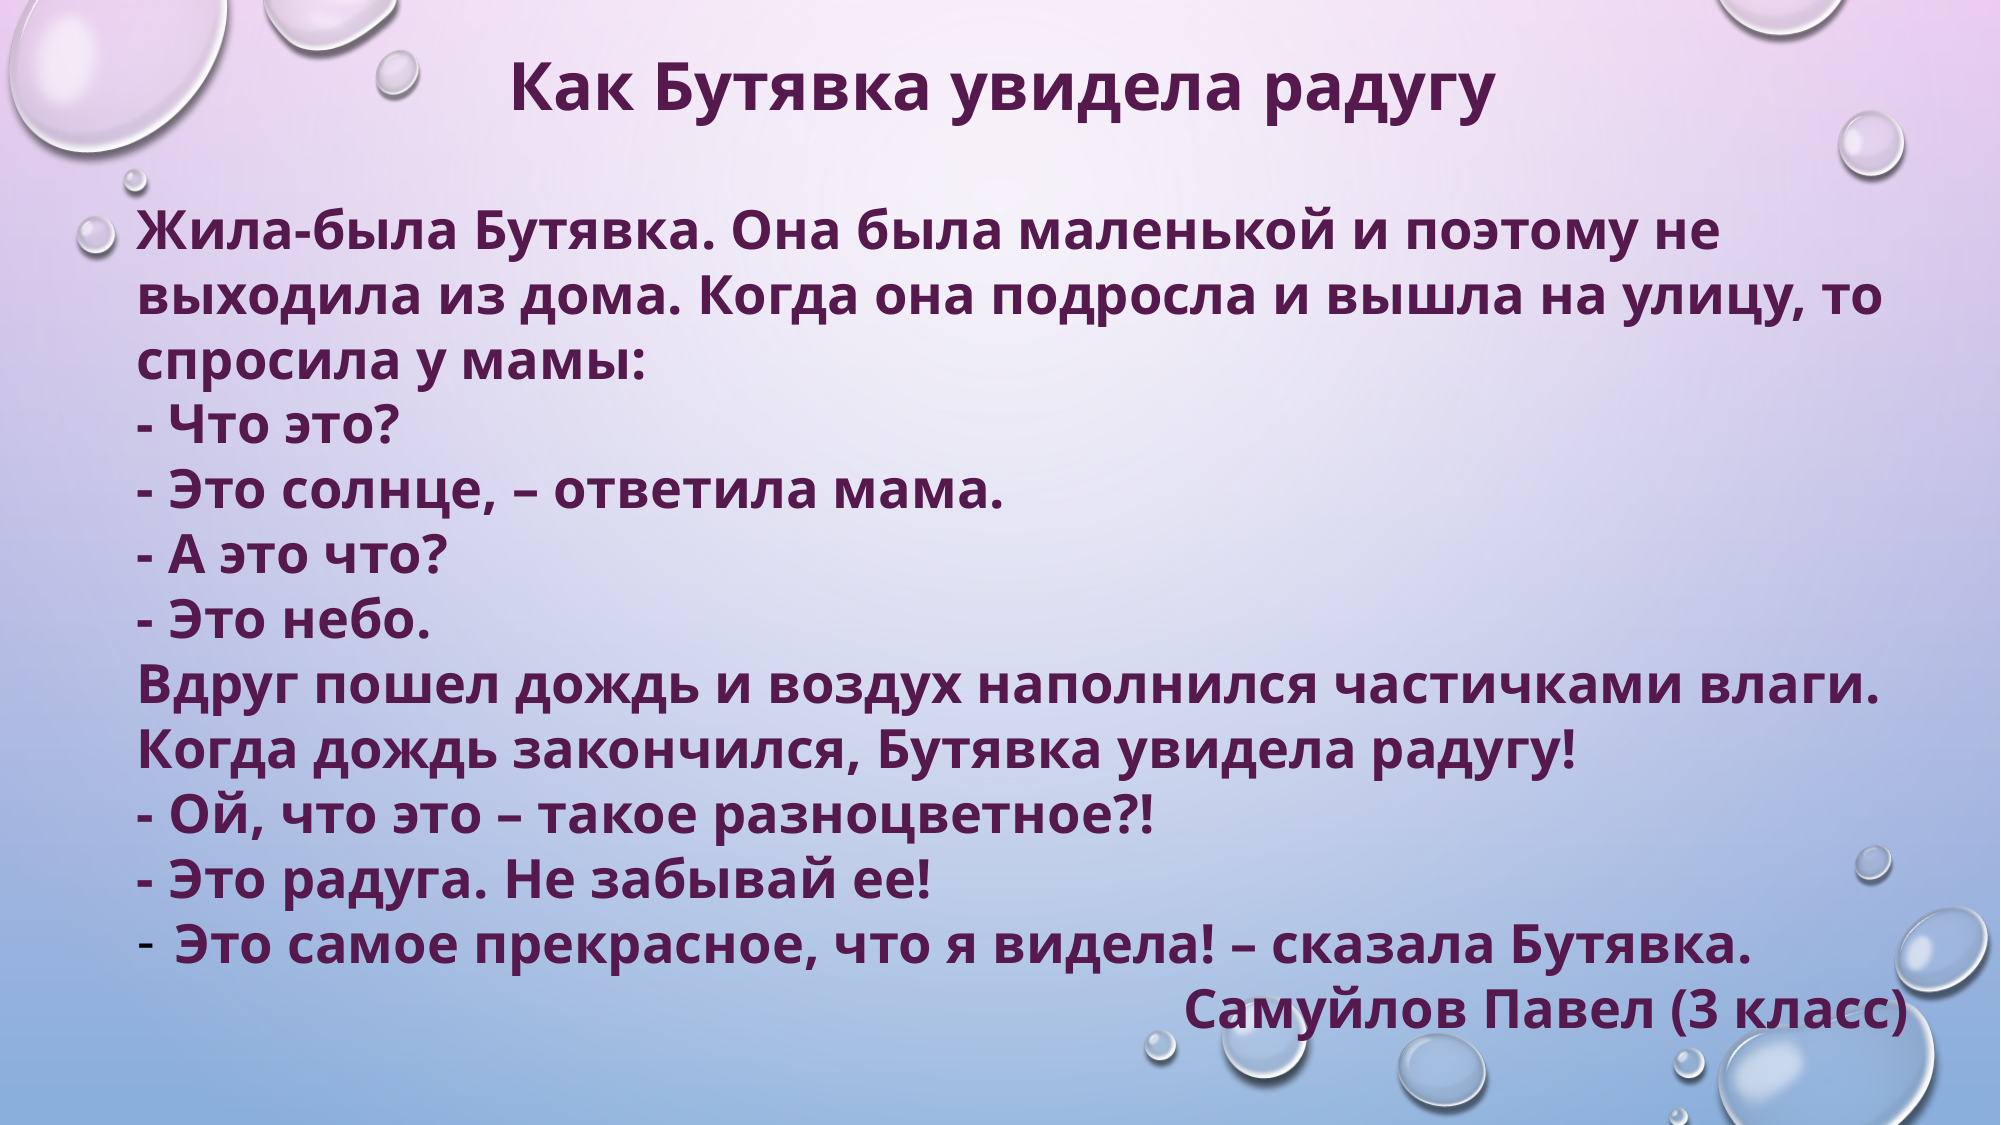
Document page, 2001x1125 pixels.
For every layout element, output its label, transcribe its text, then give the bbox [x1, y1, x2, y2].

picture [0, 0, 2000, 1125]
list Жила-была Бутявка. Она была маленькой и поэтому не выходила из дома. Когда она подросла и вышла на улицу, то спросила у мамы: - Что это? - Это солнце, – ответила мама. - А это что? - Это небо. Вдруг пошел дождь и воздух наполнился частичками влаги. Когда дождь закончился, Бутявка увидела радугу! - Ой, что это – такое разноцветное?! - Это радуга. Не забывай ее! Это самое прекрасное, что я видела! – сказала Бутявка. Самуйлов Павел (3 класс) [121, 187, 1925, 1054]
title Как Бутявка увидела радугу [153, 51, 1854, 187]
